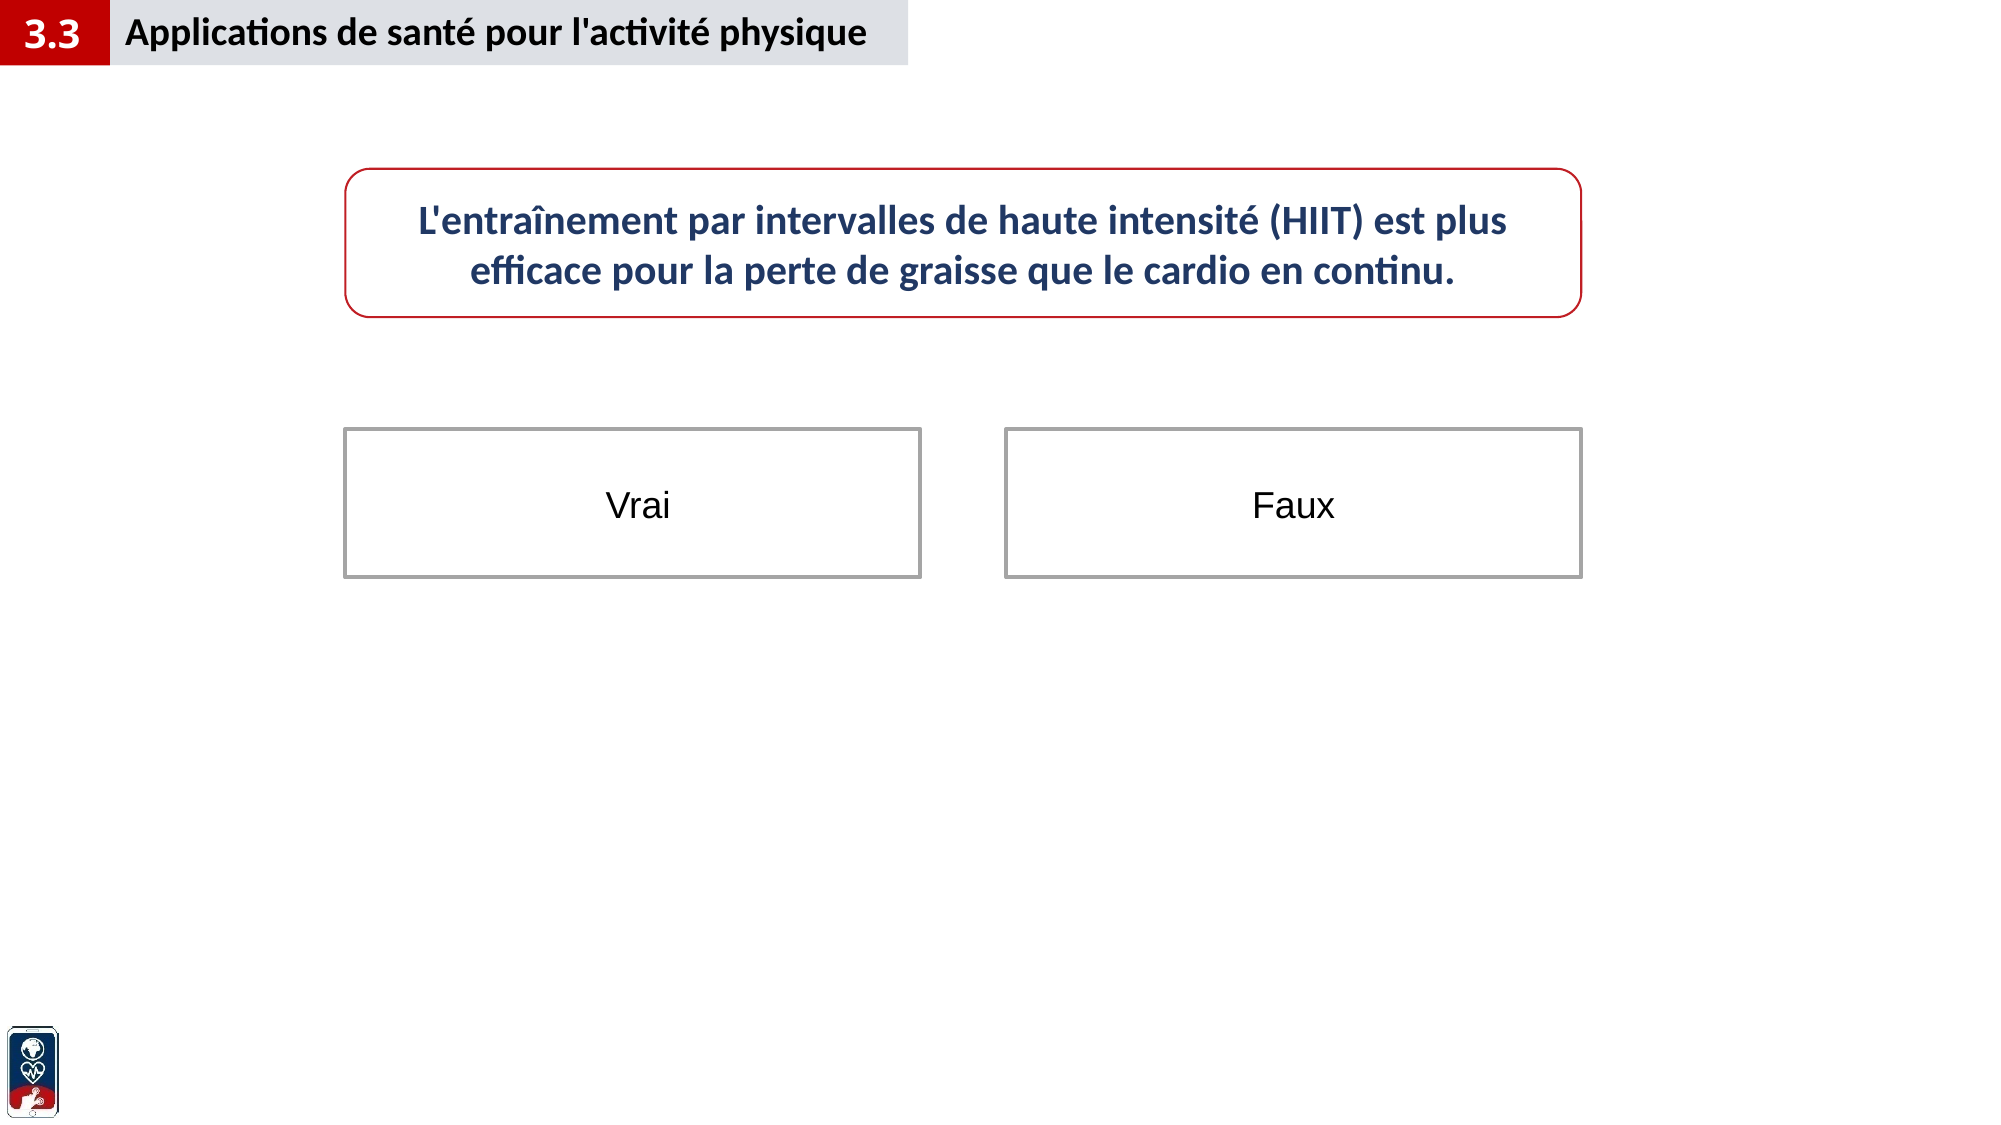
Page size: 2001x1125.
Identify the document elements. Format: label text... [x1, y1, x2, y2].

picture [7, 1026, 59, 1118]
text_box L'entraînement par intervalles de haute intensité (HIIT) est plus efficace pour la perte de graisse que le cardio en continu. [345, 168, 1582, 318]
text_box Applications de santé pour l'activité physique [110, 0, 909, 66]
text_box [0, 0, 110, 66]
text_box Vrai [343, 427, 922, 579]
text_box 3.3 [9, 9, 102, 56]
text_box Faux [1004, 427, 1583, 579]
